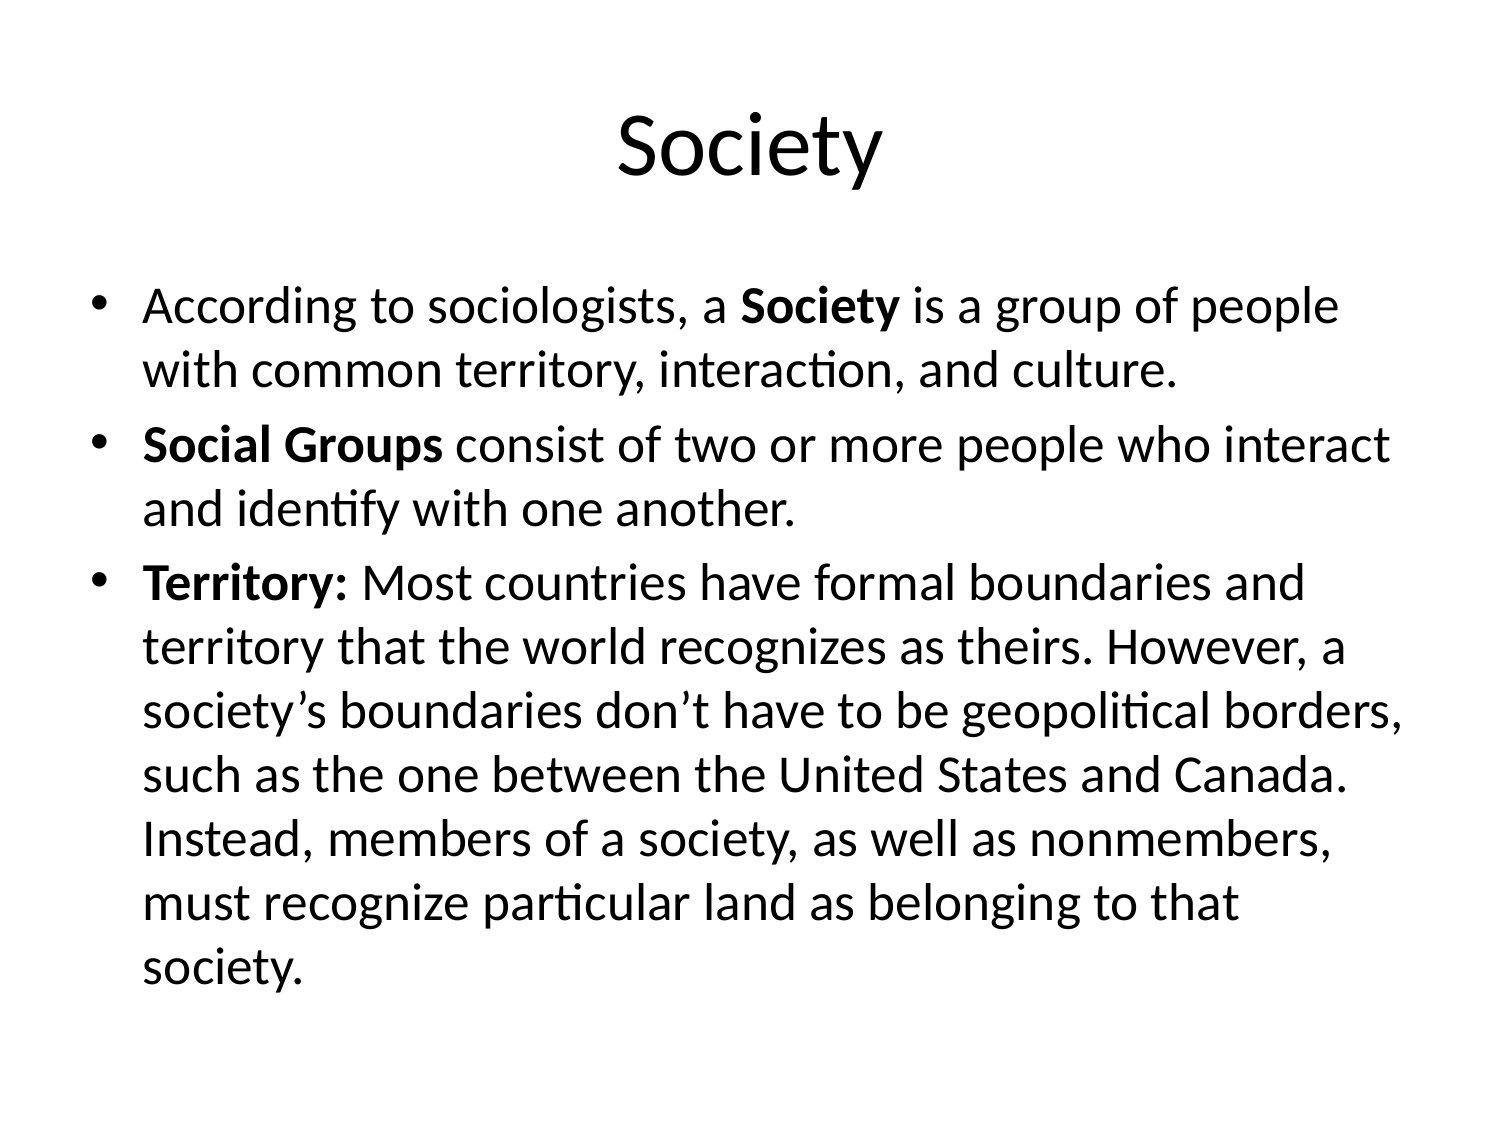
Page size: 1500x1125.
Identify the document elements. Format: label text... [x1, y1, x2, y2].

list According to sociologists, a Society is a group of people with common territory, interaction, and culture. Social Groups consist of two or more people who interact and identify with one another. Territory: Most countries have formal boundaries and territory that the world recognizes as theirs. However, a society’s boundaries don’t have to be geopolitical borders, such as the one between the United States and Canada. Instead, members of a society, as well as nonmembers, must recognize particular land as belonging to that society. [75, 262, 1425, 1005]
title Society [75, 45, 1425, 233]
